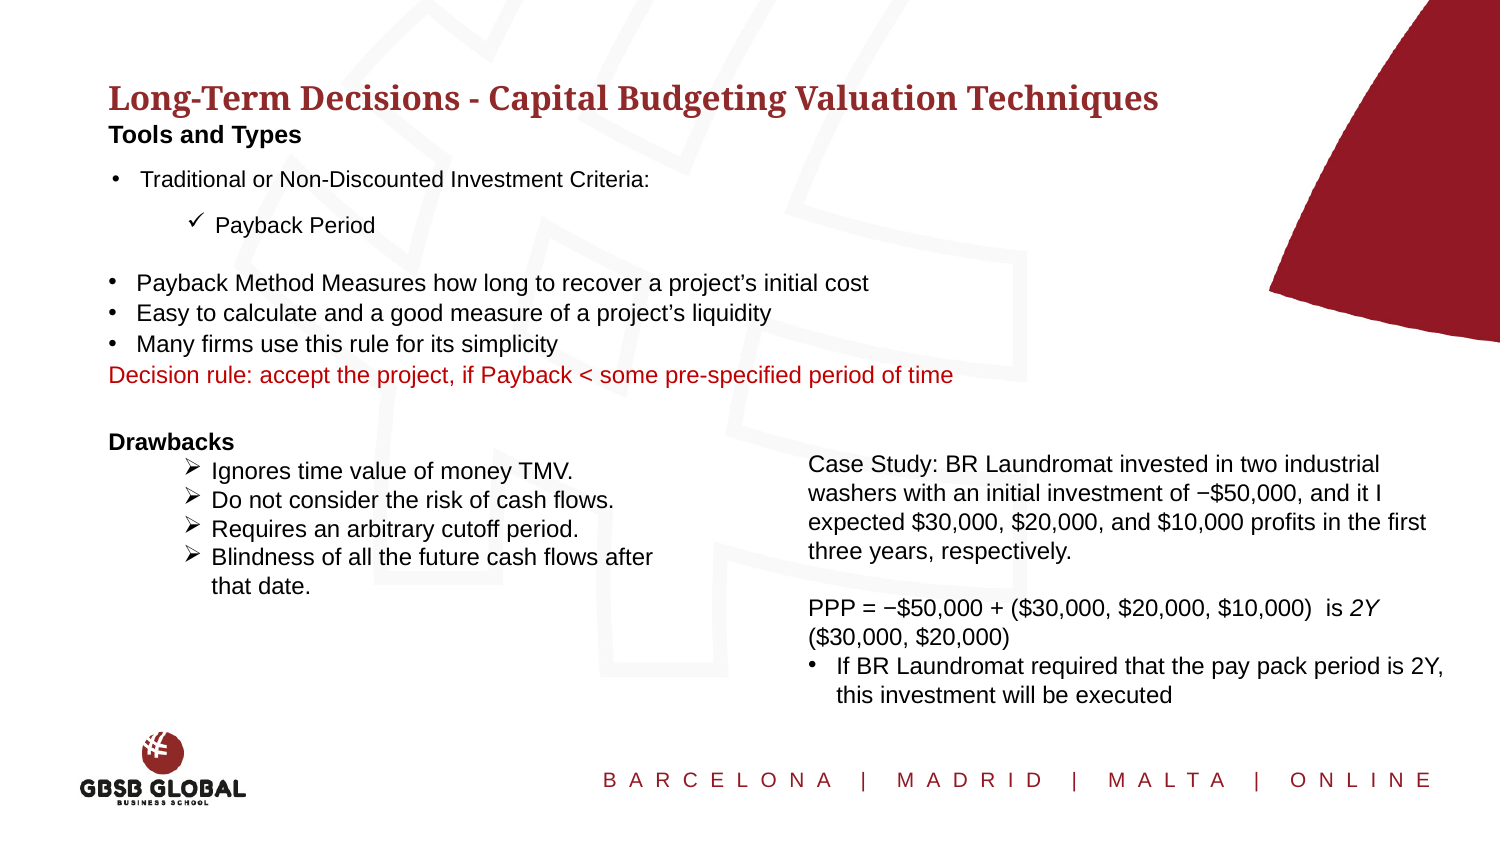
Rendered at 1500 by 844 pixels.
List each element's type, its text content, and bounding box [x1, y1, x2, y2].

text_box Traditional or Non-Discounted Investment Criteria: Payback Period [22, 155, 1015, 292]
text_box Case Study: BR Laundromat invested in two industrial washers with an initial investment of −$50,000, and it I expected $30,000, $20,000, and $10,000 profits in the first three years, respectively. PPP = −$50,000 + ($30,000, $20,000, $10,000) is 2Y ($30,000, $20,000) If BR Laundromat required that the pay pack period is 2Y, this investment will be executed [793, 441, 1487, 716]
text_box Drawbacks Ignores time value of money TMV. Do not consider the risk of cash flows. Requires an arbitrary cutoff period. Blindness of all the future cash flows after that date. [93, 419, 694, 607]
picture [0, 0, 1500, 844]
text_box Payback Method Measures how long to recover a project’s initial cost Easy to calculate and a good measure of a project’s liquidity Many firms use this rule for its simplicity Decision rule: accept the project, if Payback < some pre-specified period of time [93, 257, 973, 427]
text_box Tools and Types [93, 124, 1052, 157]
text_box Long-Term Decisions - Capital Budgeting Valuation Techniques [93, 66, 1335, 124]
